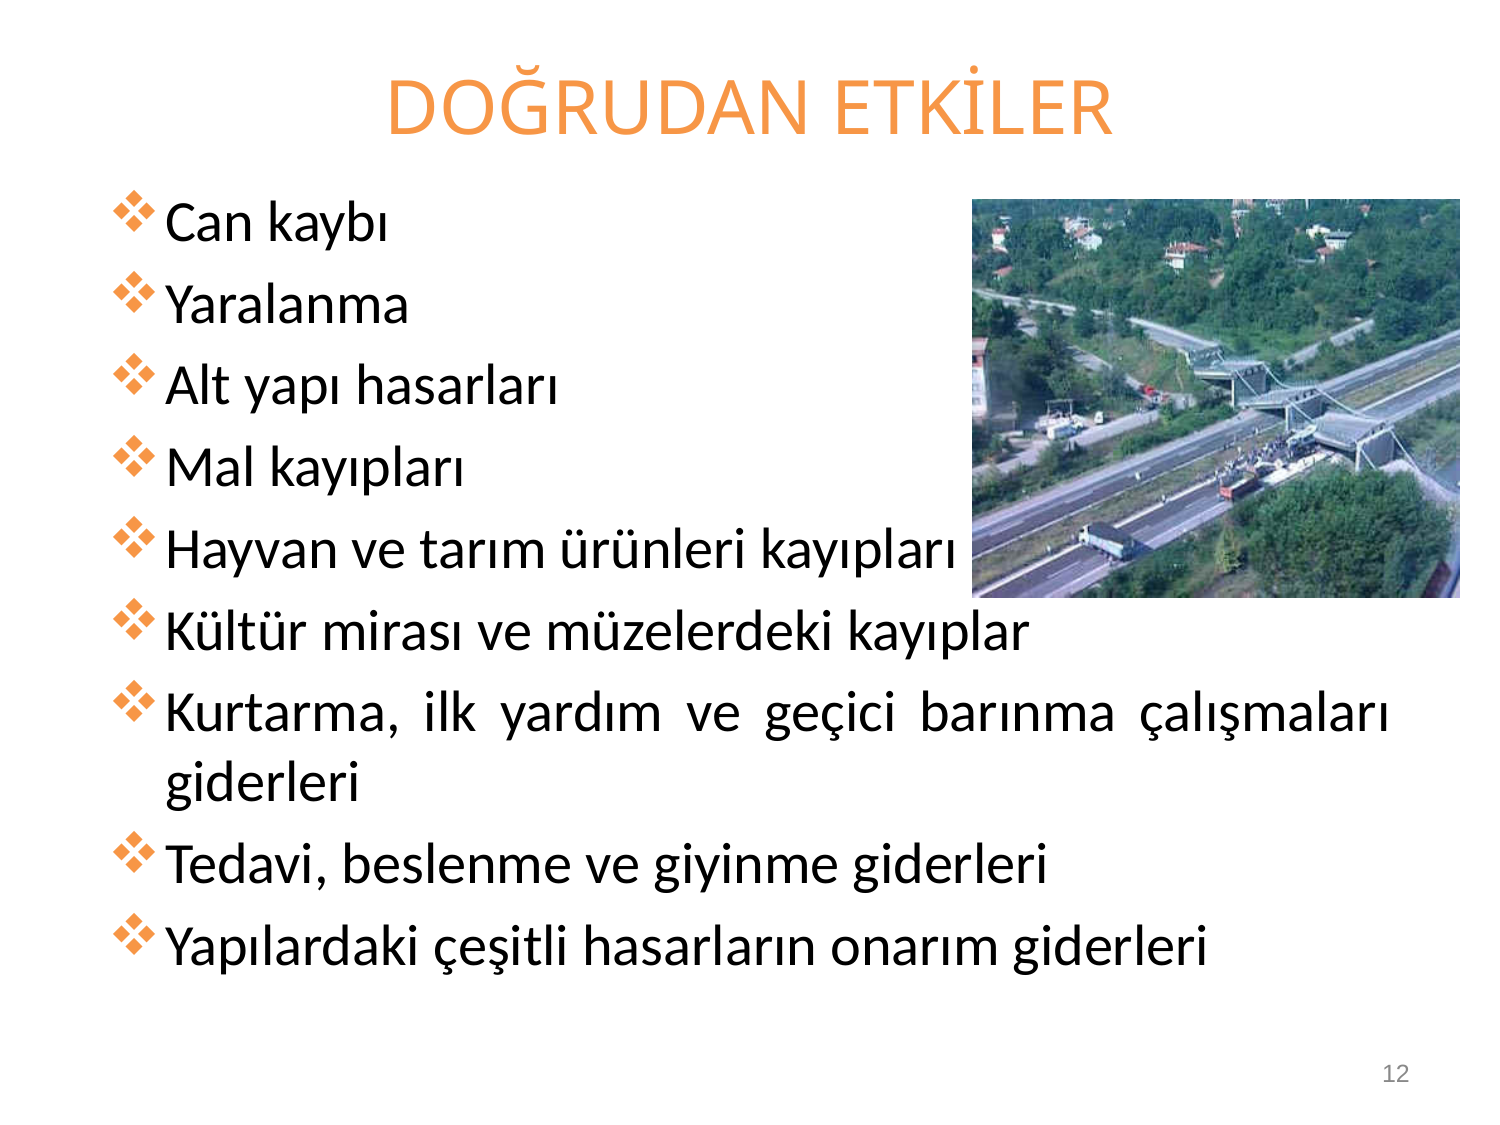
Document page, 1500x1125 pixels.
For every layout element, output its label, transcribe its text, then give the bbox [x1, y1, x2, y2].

title DOĞRUDAN ETKİLER [75, 45, 1425, 164]
picture [972, 198, 1460, 598]
list Can kaybı Yaralanma Alt yapı hasarları Mal kayıpları Hayvan ve tarım ürünleri kayıpları Kültür mirası ve müzelerdeki kayıplar Kurtarma, ilk yardım ve geçici barınma çalışmaları giderleri Tedavi, beslenme ve giyinme giderleri Yapılardaki çeşitli hasarların onarım giderleri [93, 175, 1407, 1043]
slide_number 12 [1074, 1042, 1425, 1103]
